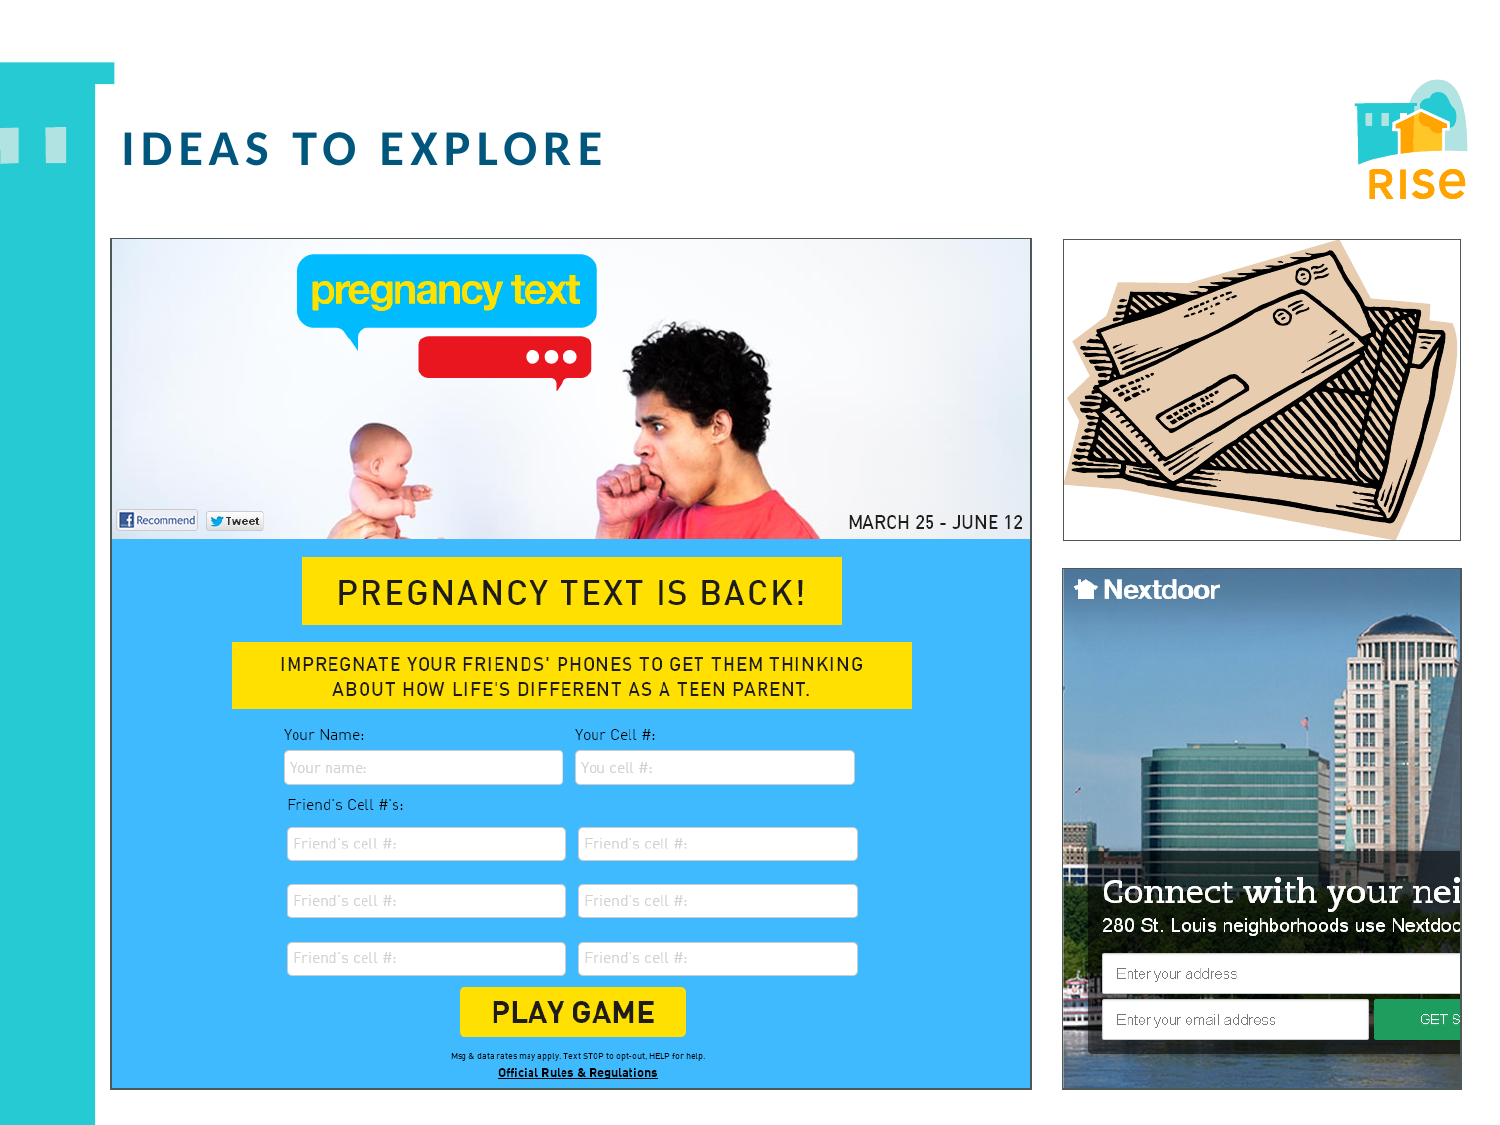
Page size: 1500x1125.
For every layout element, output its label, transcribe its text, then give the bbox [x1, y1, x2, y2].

title IDEAS TO EXPLORE [121, 45, 1353, 183]
picture [1063, 568, 1461, 1089]
picture [1063, 238, 1461, 541]
picture [111, 239, 1031, 1089]
